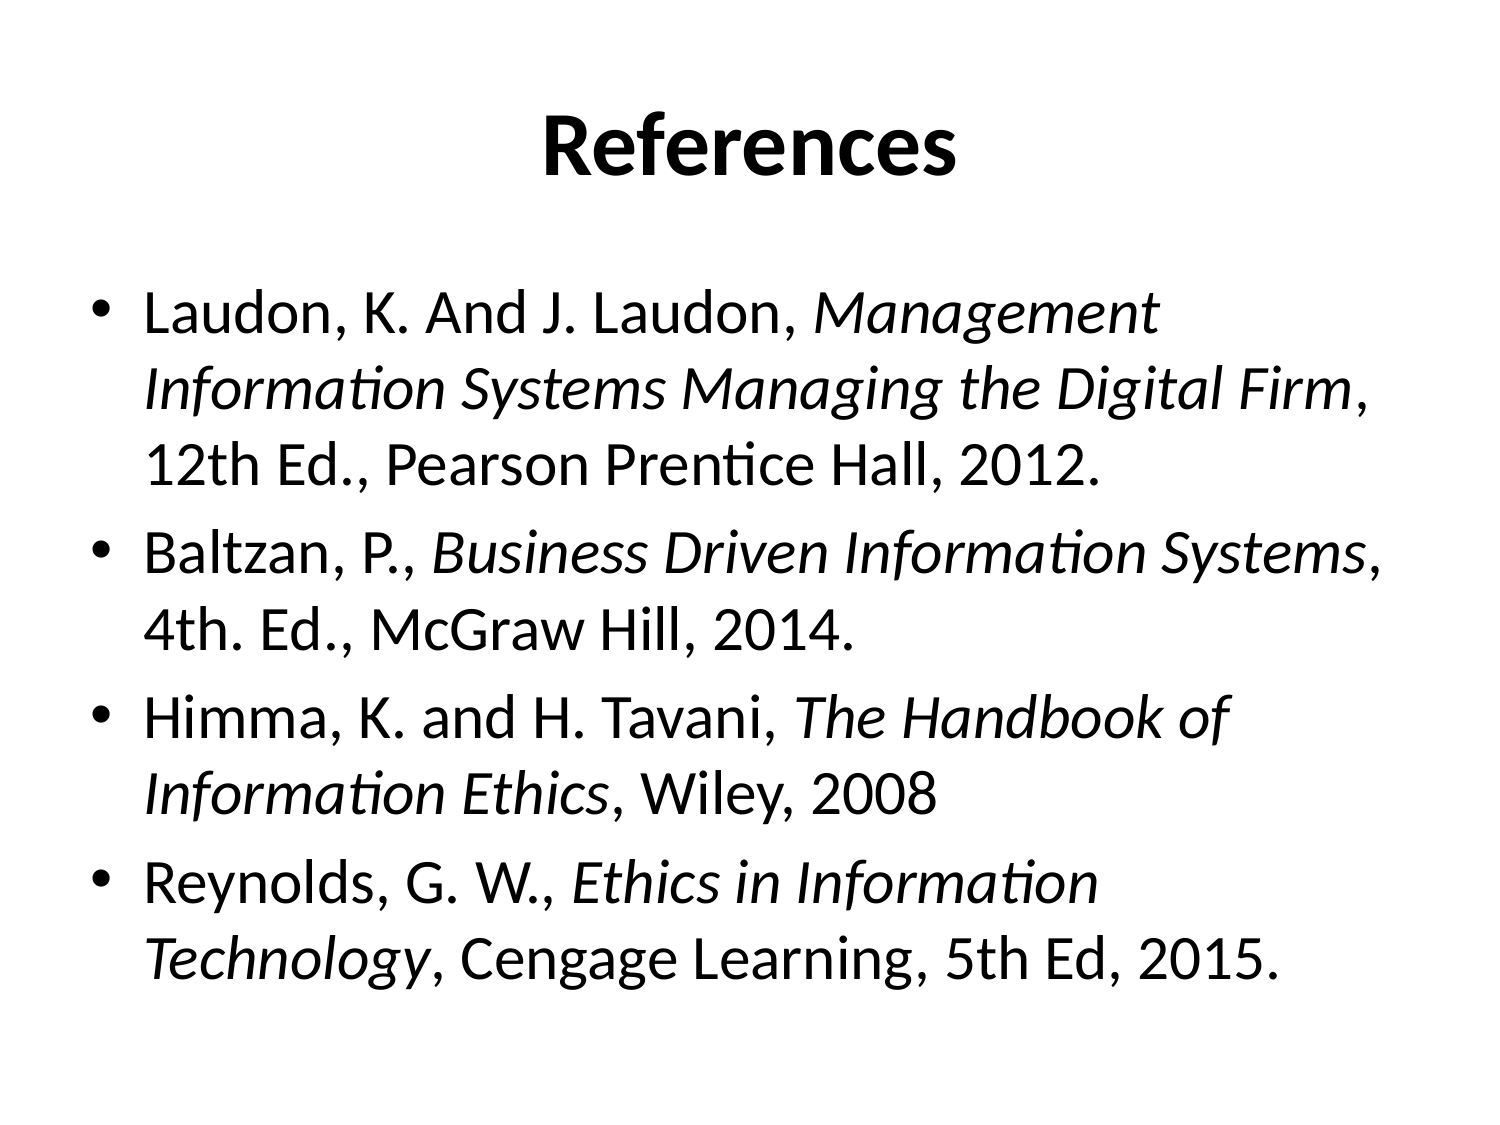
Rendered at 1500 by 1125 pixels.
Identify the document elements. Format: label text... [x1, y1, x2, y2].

list Laudon, K. And J. Laudon, Management Information Systems Managing the Digital Firm, 12th Ed., Pearson Prentice Hall, 2012. Baltzan, P., Business Driven Information Systems, 4th. Ed., McGraw Hill, 2014. Himma, K. and H. Tavani, The Handbook of Information Ethics, Wiley, 2008 Reynolds, G. W., Ethics in Information Technology, Cengage Learning, 5th Ed, 2015. [75, 262, 1425, 1005]
title References [75, 45, 1425, 233]
